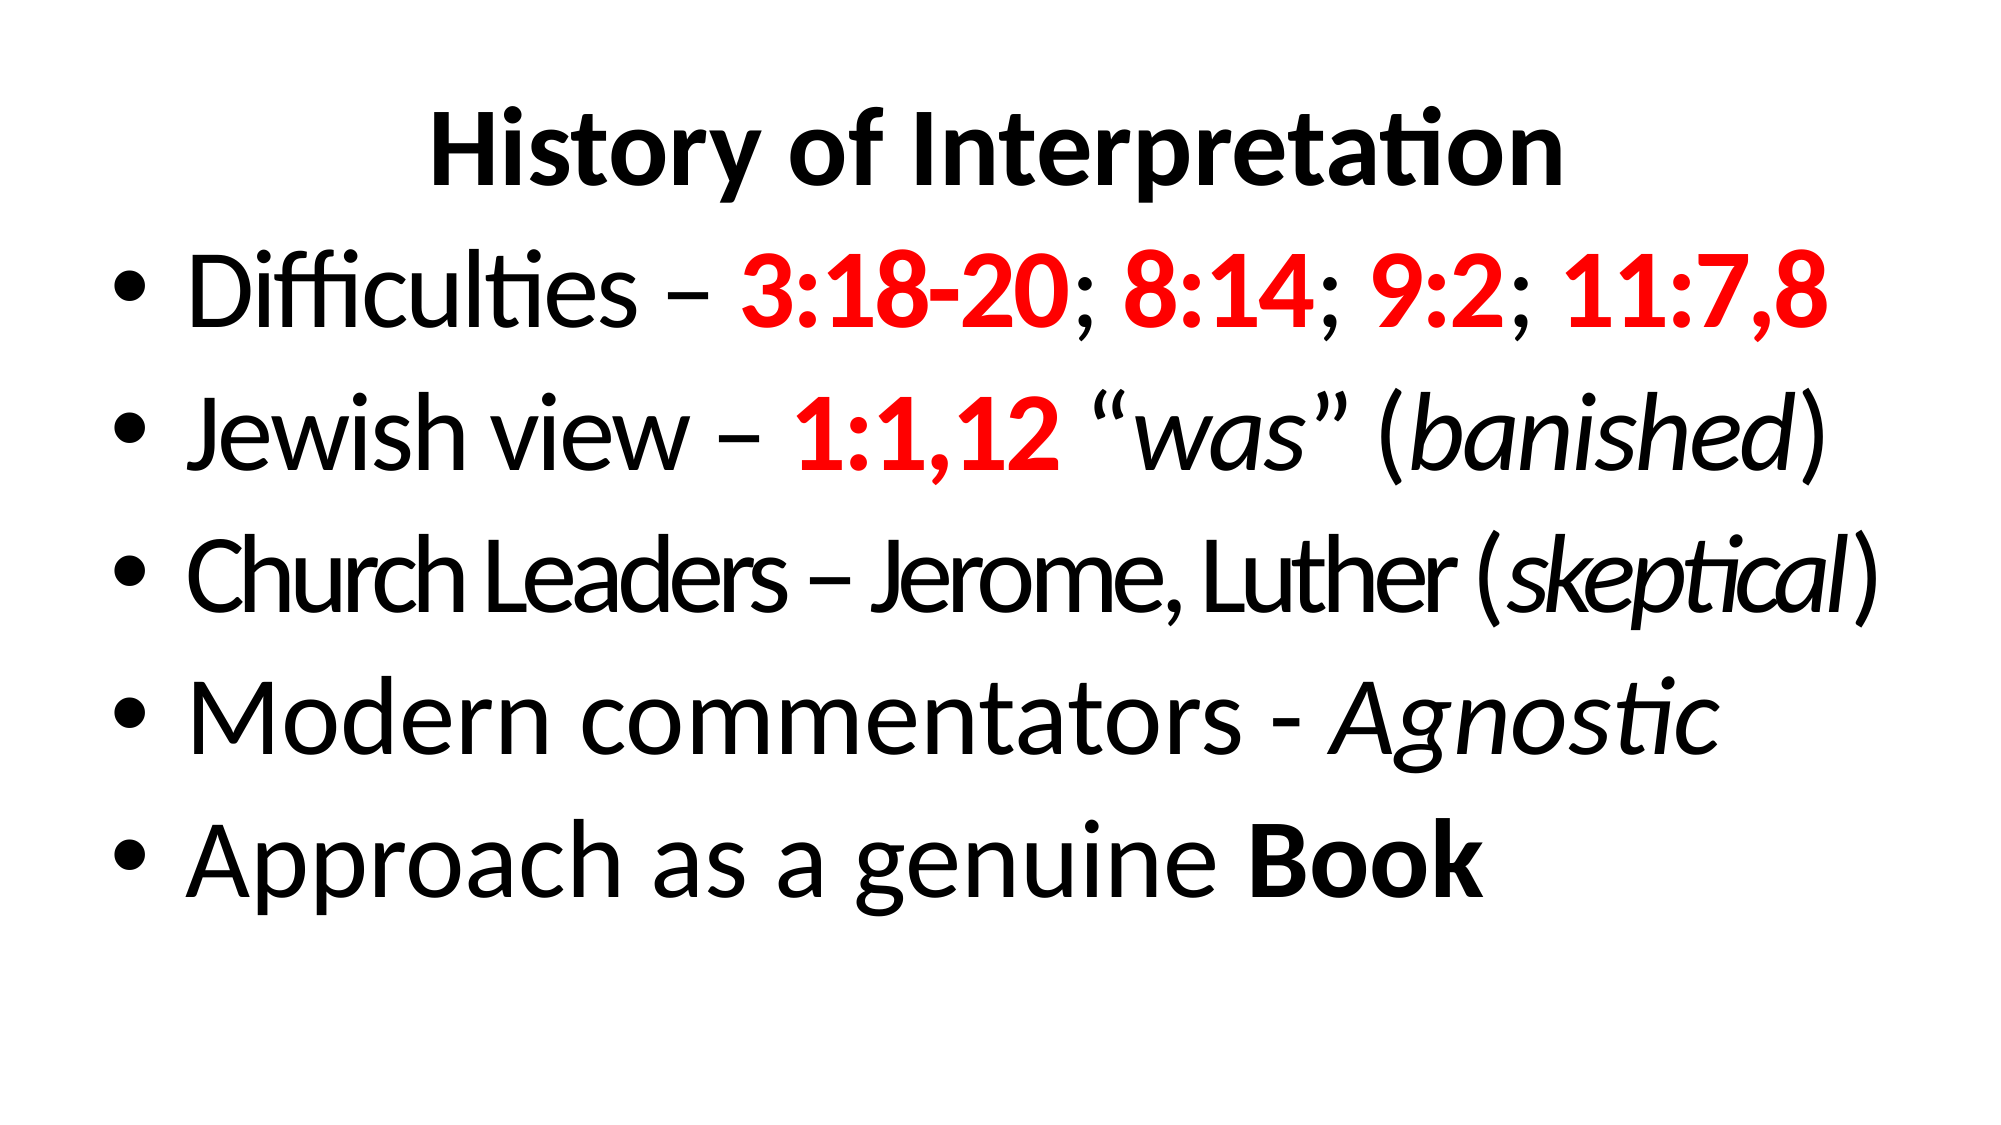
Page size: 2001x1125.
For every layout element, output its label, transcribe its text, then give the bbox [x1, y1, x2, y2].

subtitle History of Interpretation Difficulties – 3:18-20; 8:14; 9:2; 11:7,8 Jewish view – 1:1,12 “was” (banished) Church Leaders – Jerome, Luther (skeptical) Modern commentators - Agnostic Approach as a genuine Book [95, 80, 1901, 1056]
